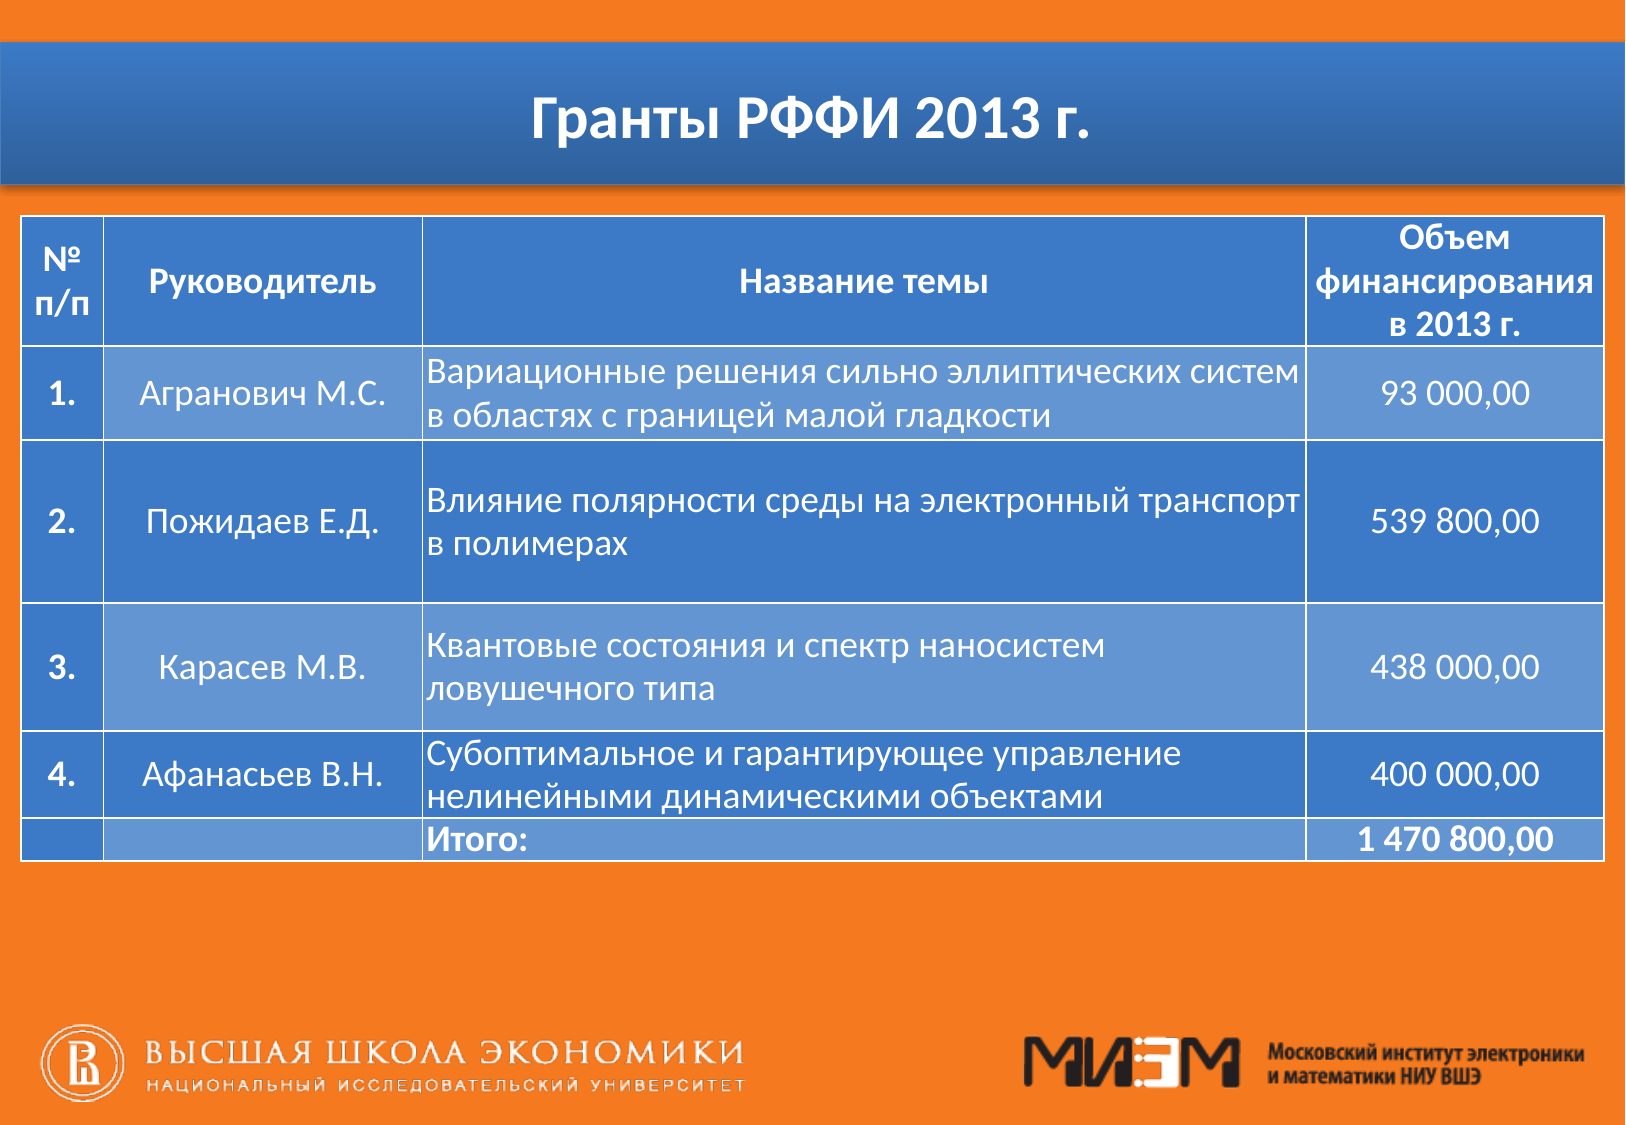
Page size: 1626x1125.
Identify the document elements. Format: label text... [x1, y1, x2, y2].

table_cell 400 000,00 [1307, 732, 1603, 817]
table_cell Влияние полярности среды на электронный транспорт в полимерах [423, 441, 1305, 602]
table_cell [22, 819, 103, 860]
table_cell Пожидаев Е.Д. [104, 441, 422, 602]
table_cell 3. [22, 604, 103, 730]
table_cell Афанасьев В.Н. [104, 732, 422, 817]
table_cell 539 800,00 [1307, 441, 1603, 602]
table_cell Квантовые состояния и спектр наносистем ловушечного типа [423, 604, 1305, 730]
table_cell Субоптимальное и гарантирующее управление нелинейными динамическими объектами [423, 732, 1305, 817]
table_header Название темы [423, 217, 1305, 345]
table_cell Вариационные решения сильно эллиптических систем в областях с границей малой гладкости [423, 347, 1305, 439]
table_cell 93 000,00 [1307, 347, 1603, 439]
picture [1017, 1030, 1594, 1093]
table_header № п/п [22, 217, 103, 345]
title Гранты РФФИ 2013 г. [0, 42, 1625, 185]
table_cell 1. [22, 347, 103, 439]
table_cell Итого: [423, 819, 1305, 860]
table_cell Карасев М.В. [104, 604, 422, 730]
table_cell 2. [22, 441, 103, 602]
table_header Руководитель [104, 217, 422, 345]
table_header Объем финансирования в 2013 г. [1307, 217, 1603, 345]
table_cell Агранович М.C. [104, 347, 422, 439]
table_cell 1 470 800,00 [1307, 819, 1603, 860]
table_cell [104, 819, 422, 860]
table_cell 4. [22, 732, 103, 817]
table_cell 438 000,00 [1307, 604, 1603, 730]
picture [37, 1023, 749, 1102]
